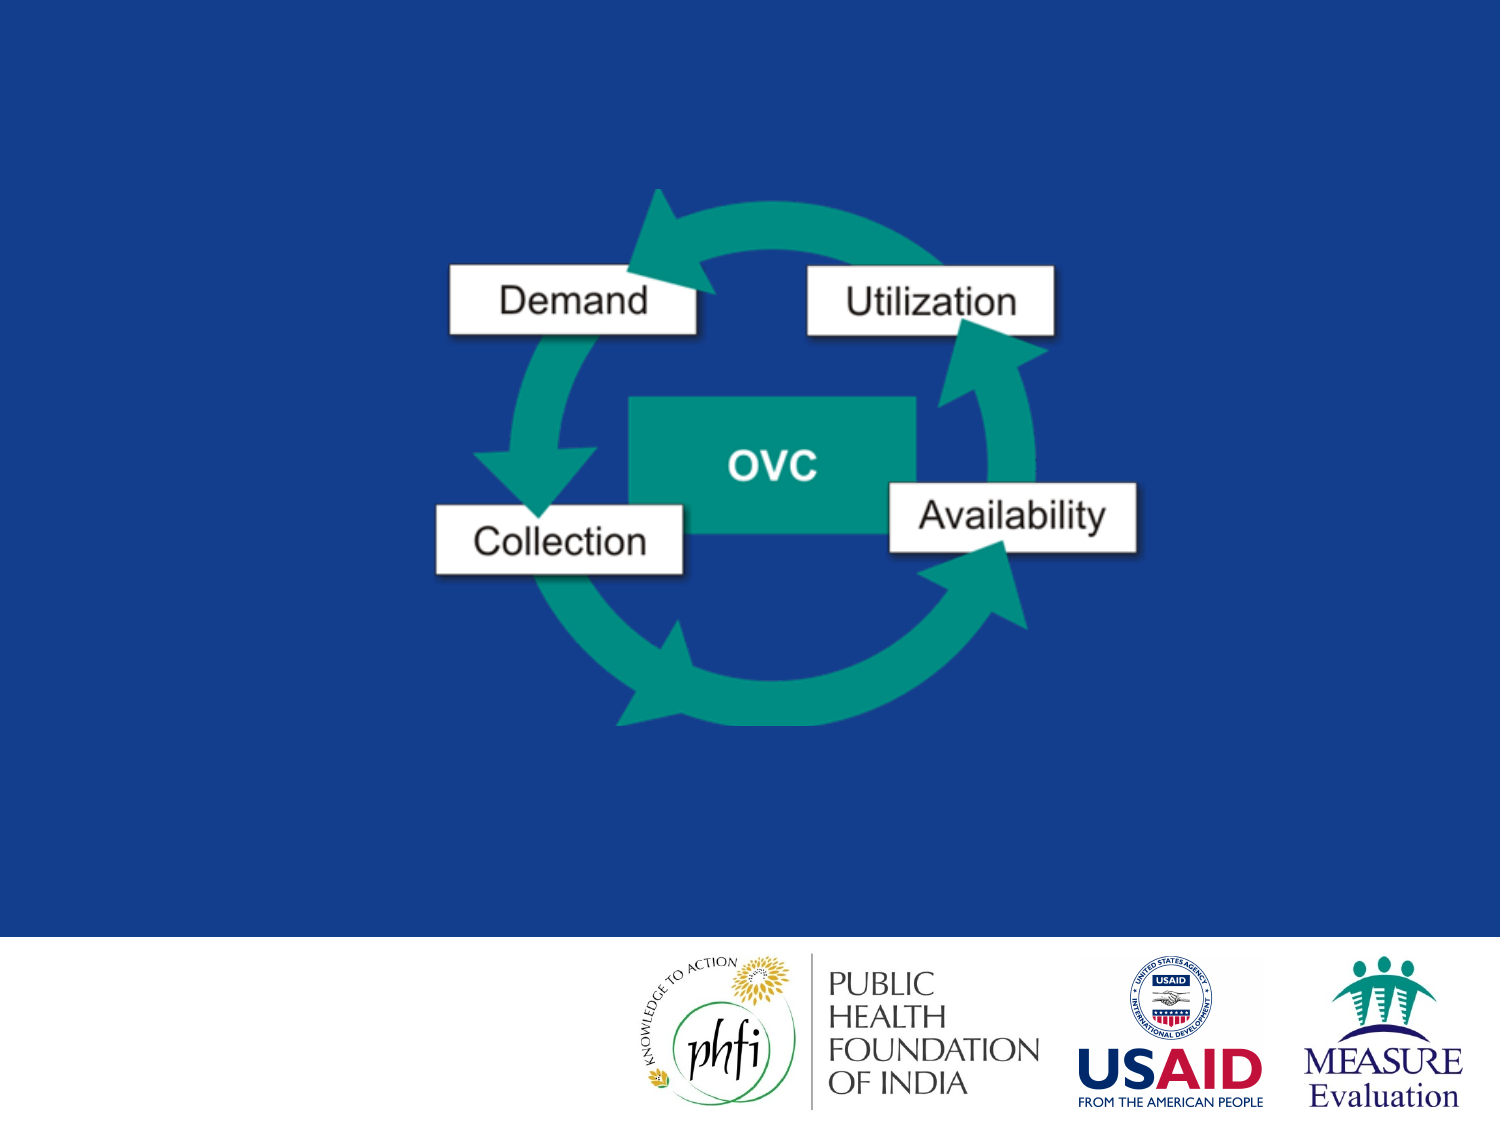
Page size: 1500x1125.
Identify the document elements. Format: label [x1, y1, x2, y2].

picture [1304, 956, 1463, 1107]
picture [431, 189, 1148, 726]
picture [631, 947, 1043, 1113]
picture [1079, 956, 1263, 1107]
